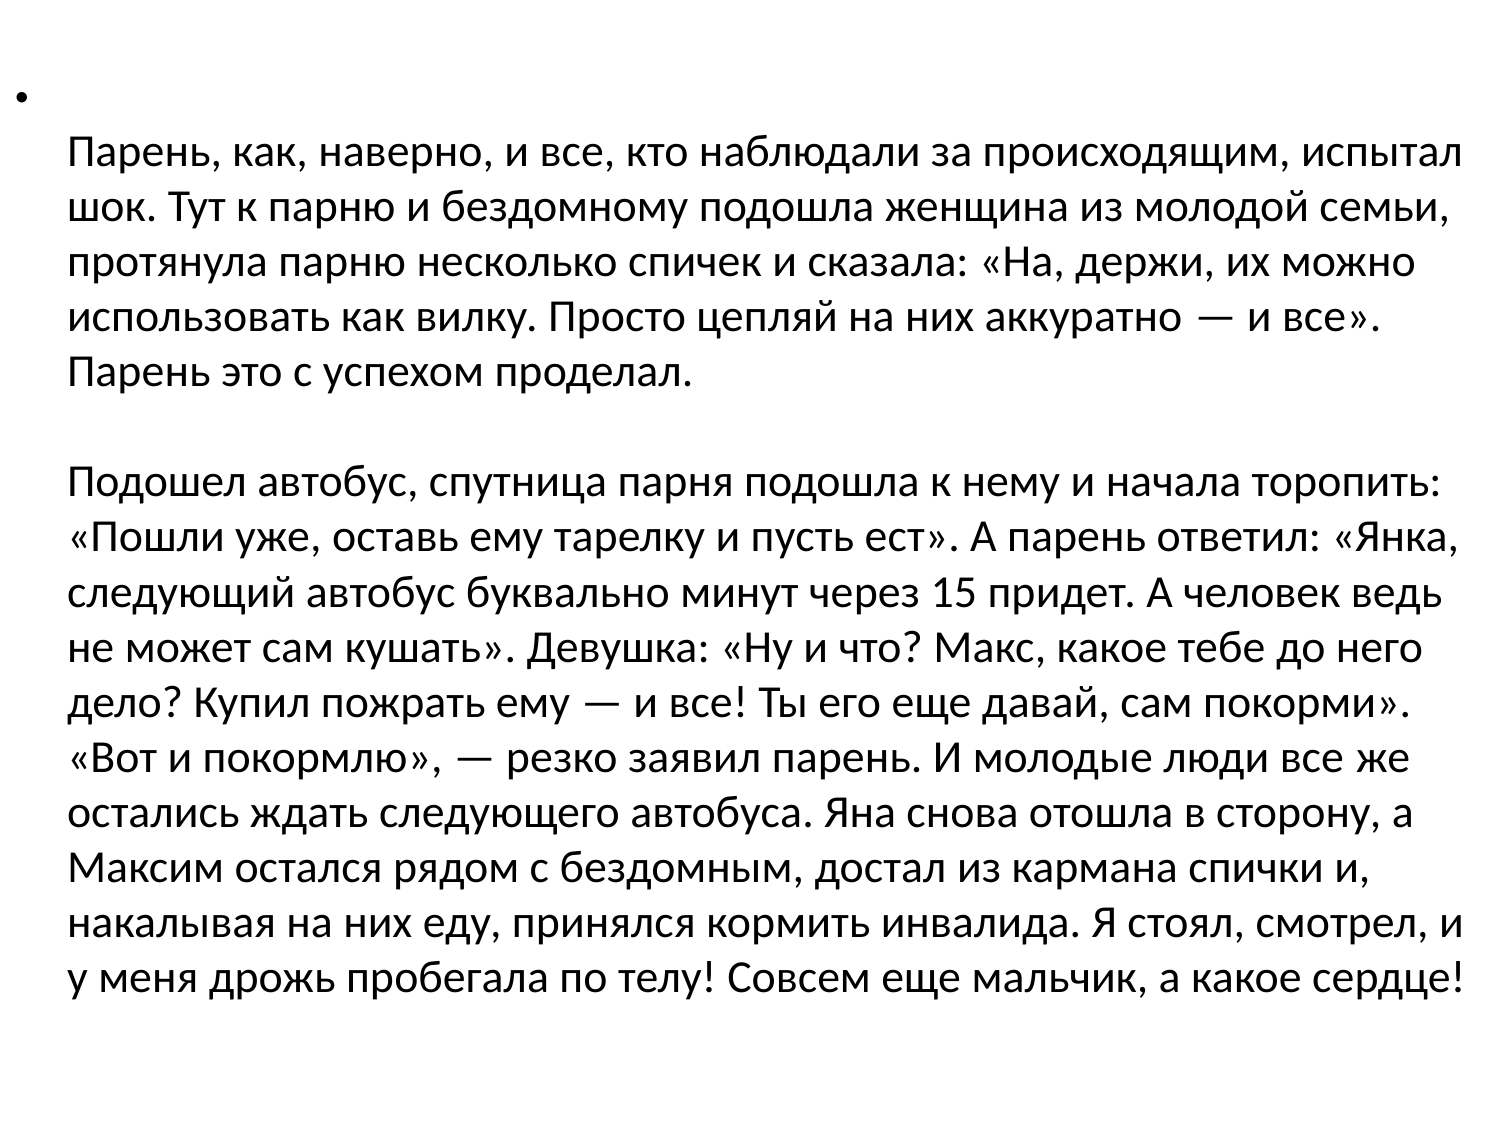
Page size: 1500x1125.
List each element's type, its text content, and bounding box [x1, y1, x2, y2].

list Парень, как, наверно, и все, кто наблюдали за происходящим, испытал шок. Тут к парню и бездомному подошла женщина из молодой семьи, протянула парню несколько спичек и сказала: «На, держи, их можно использовать как вилку. Просто цепляй на них аккуратно — и все». Парень это с успехом проделал. Подошел автобус, спутница парня подошла к нему и начала торопить: «Пошли уже, оставь ему тарелку и пусть ест». А парень ответил: «Янка, следующий автобус буквально минут через 15 придет. А человек ведь не может сам кушать». Девушка: «Ну и что? Макс, какое тебе до него дело? Купил пожрать ему — и все! Ты его еще давай, сам покорми». «Вот и покормлю», — резко заявил парень. И молодые люди все же остались ждать следующего автобуса. Яна снова отошла в сторону, а Максим остался рядом с бездомным, достал из кармана спички и, накалывая на них еду, принялся кормить инвалида. Я стоял, смотрел, и у меня дрожь пробегала по телу! Совсем еще мальчик, а какое сердце! [0, 66, 1500, 1125]
